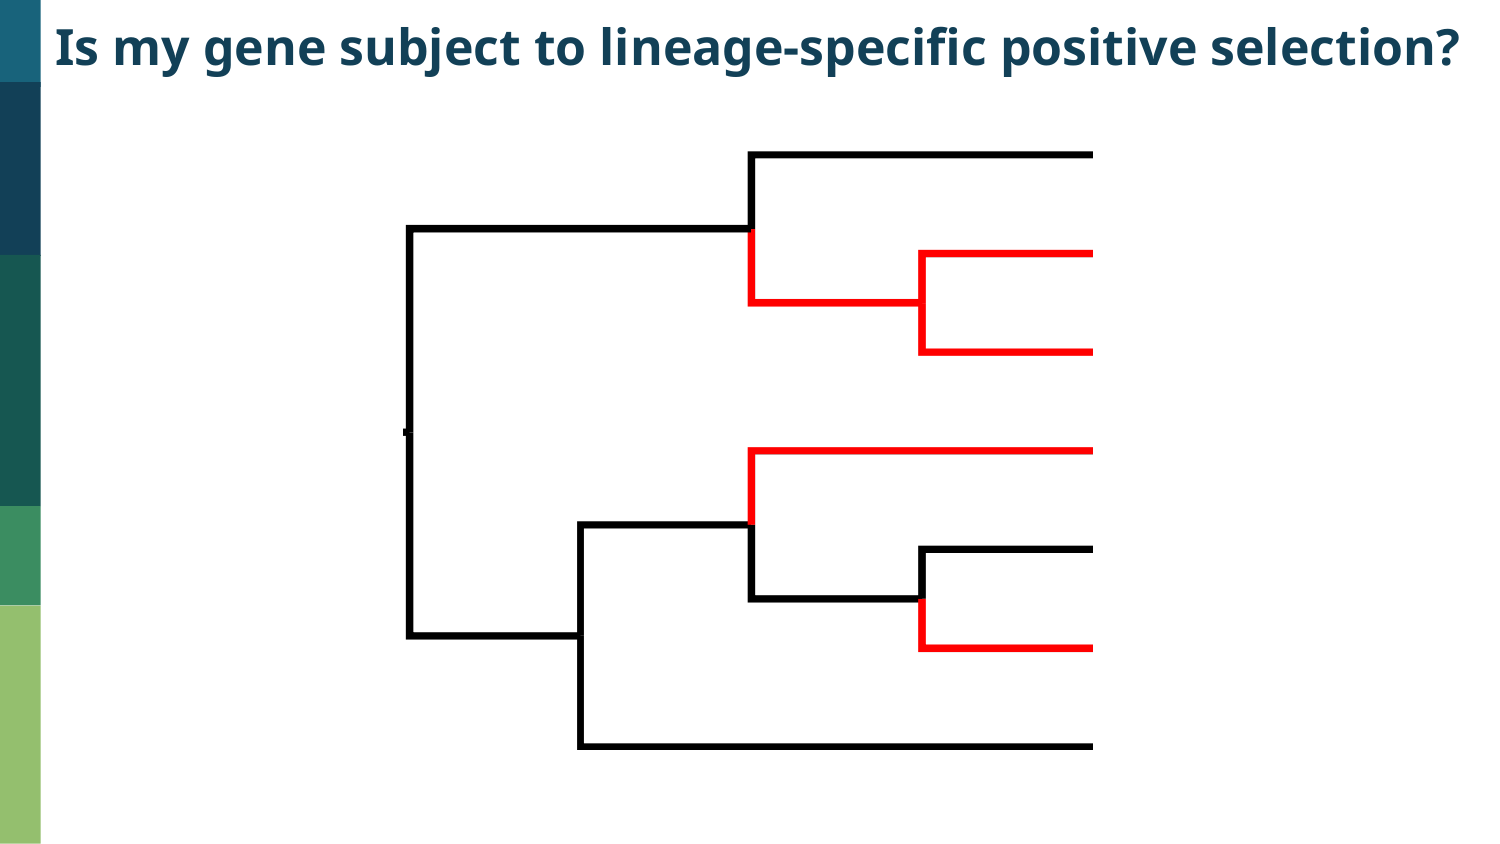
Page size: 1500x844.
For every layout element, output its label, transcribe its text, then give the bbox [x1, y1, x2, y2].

picture [397, 149, 1098, 751]
text_box Is my gene subject to lineage-specific positive selection? [40, 0, 1500, 146]
